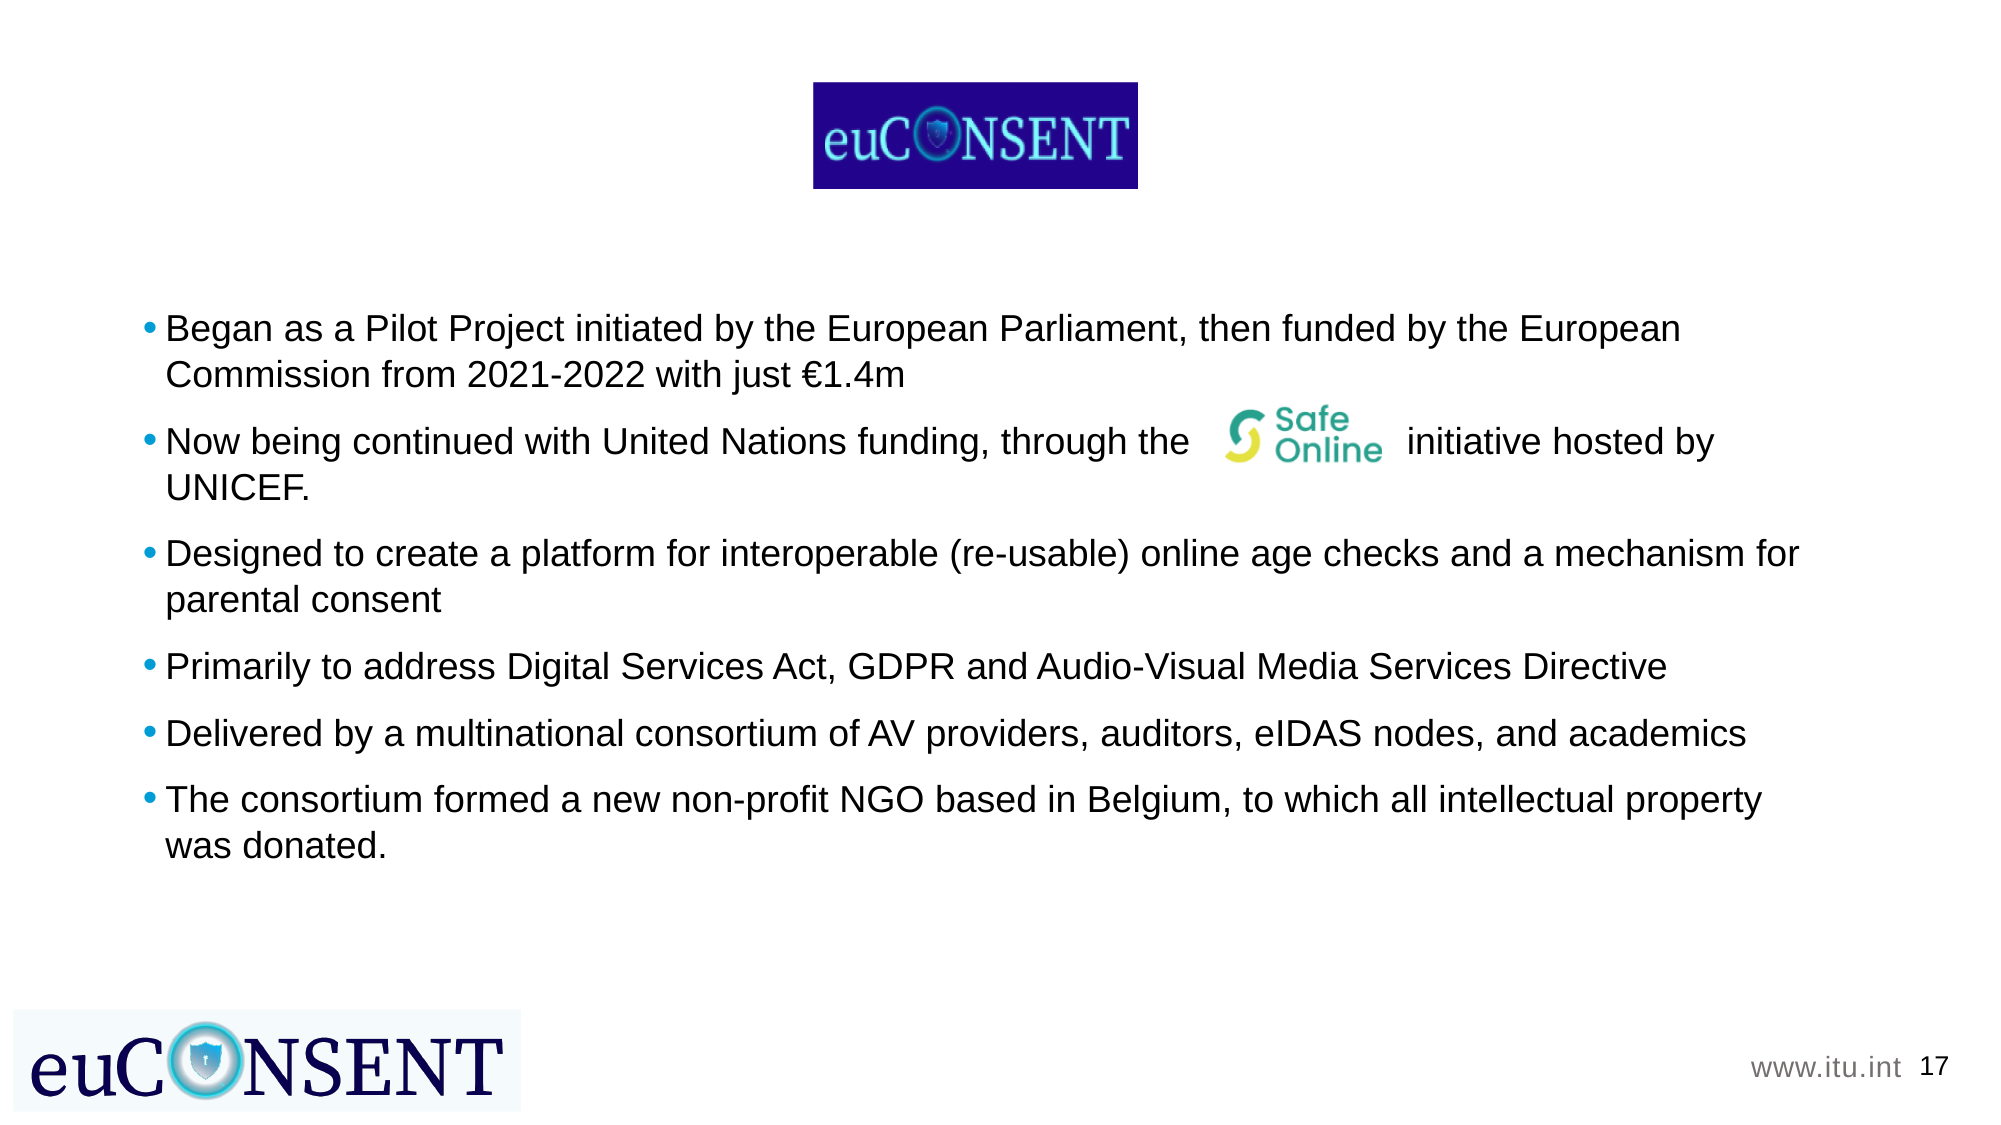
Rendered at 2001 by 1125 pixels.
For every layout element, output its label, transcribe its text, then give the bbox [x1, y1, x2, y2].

picture [13, 1009, 521, 1112]
list Began as a Pilot Project initiated by the European Parliament, then funded by the European Commission from 2021-2022 with just €1.4m Now being continued with United Nations funding, through the Safe Online initiative hosted by UNICEF. Designed to create a platform for interoperable (re-usable) online age checks and a mechanism for parental consent Primarily to address Digital Services Act, GDPR and Audio-Visual Media Services Directive Delivered by a multinational consortium of AV providers, auditors, eIDAS nodes, and academics The consortium formed a new non-profit NGO based in Belgium, to which all intellectual property was donated. [112, 295, 1838, 1010]
picture [813, 82, 1138, 189]
picture [1201, 388, 1406, 478]
